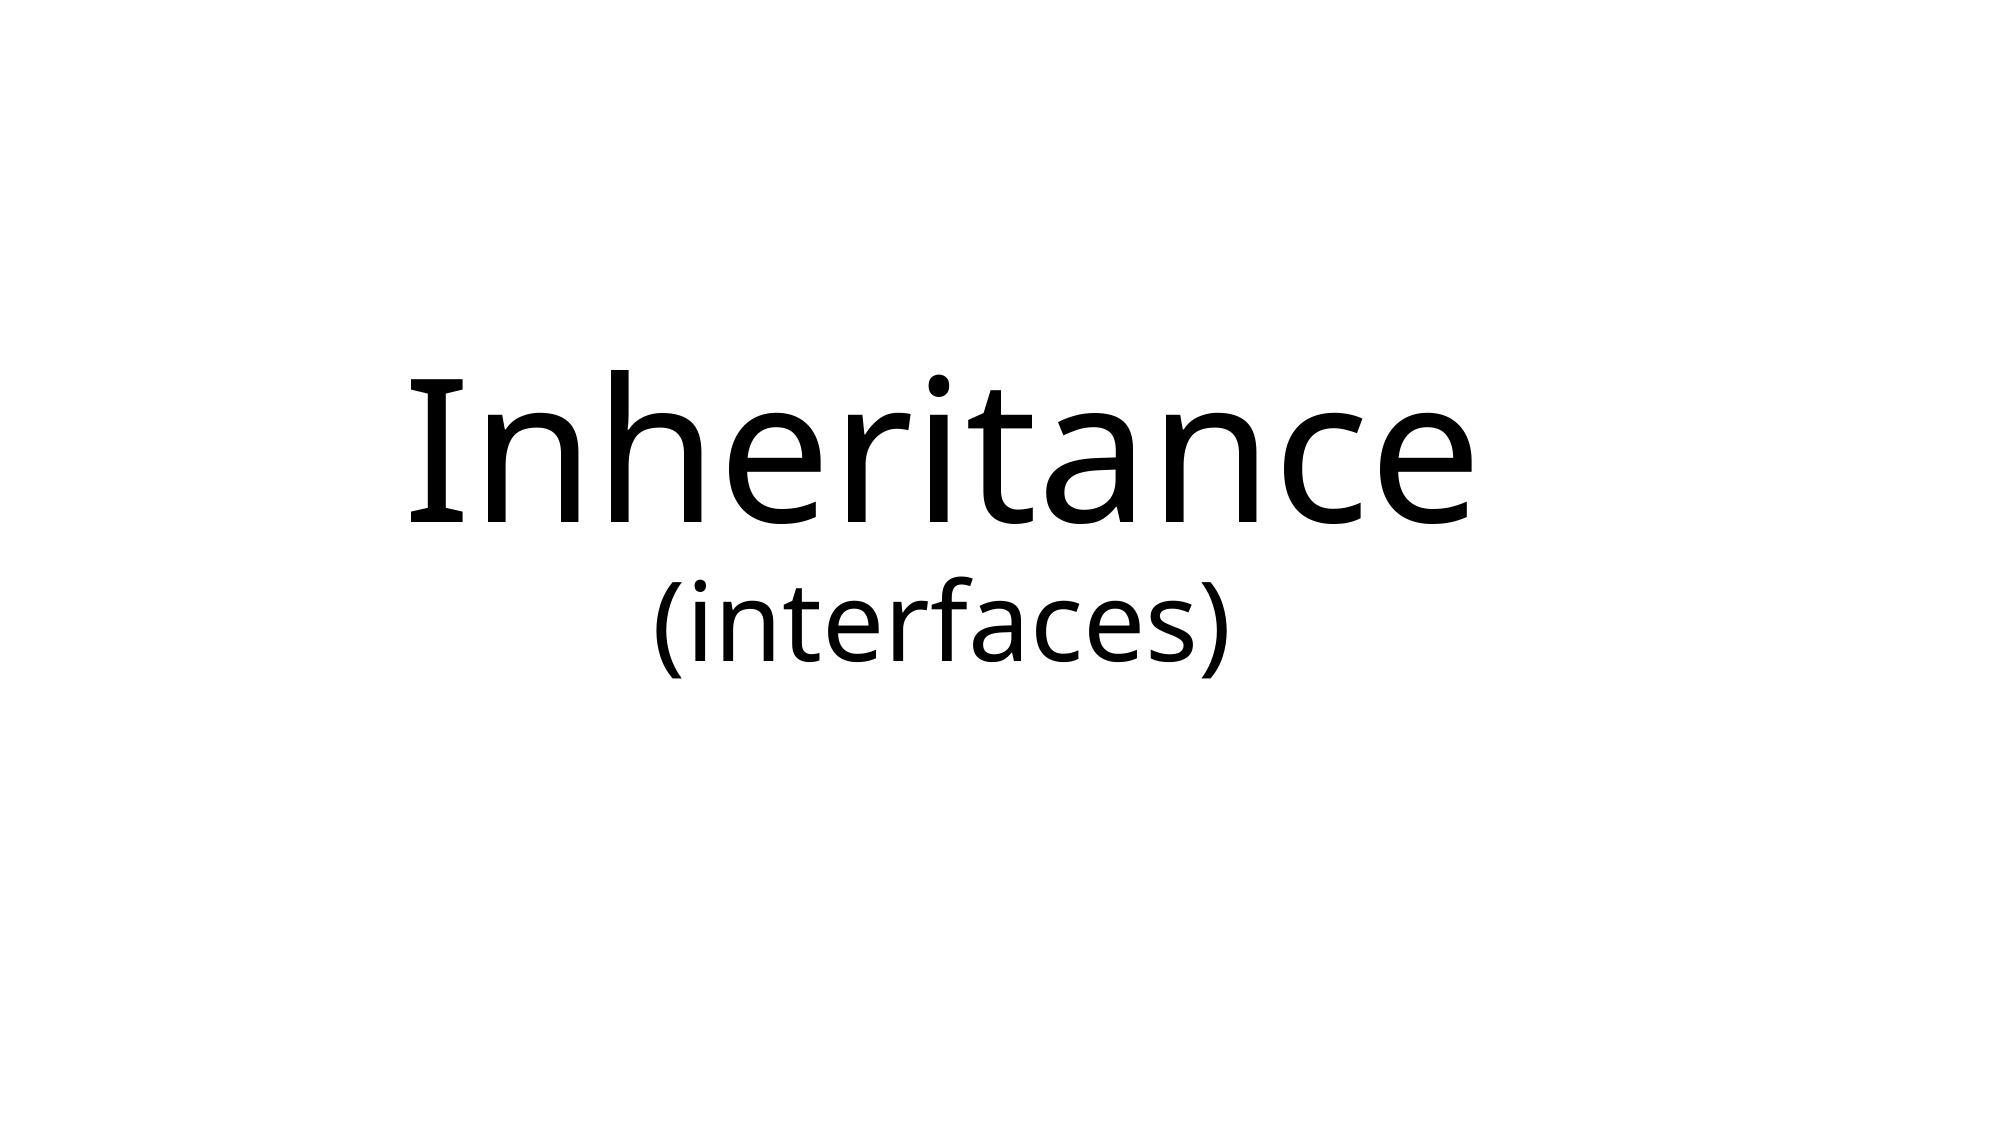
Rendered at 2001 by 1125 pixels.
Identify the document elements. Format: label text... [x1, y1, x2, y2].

title Inheritance (interfaces) [192, 313, 1693, 693]
